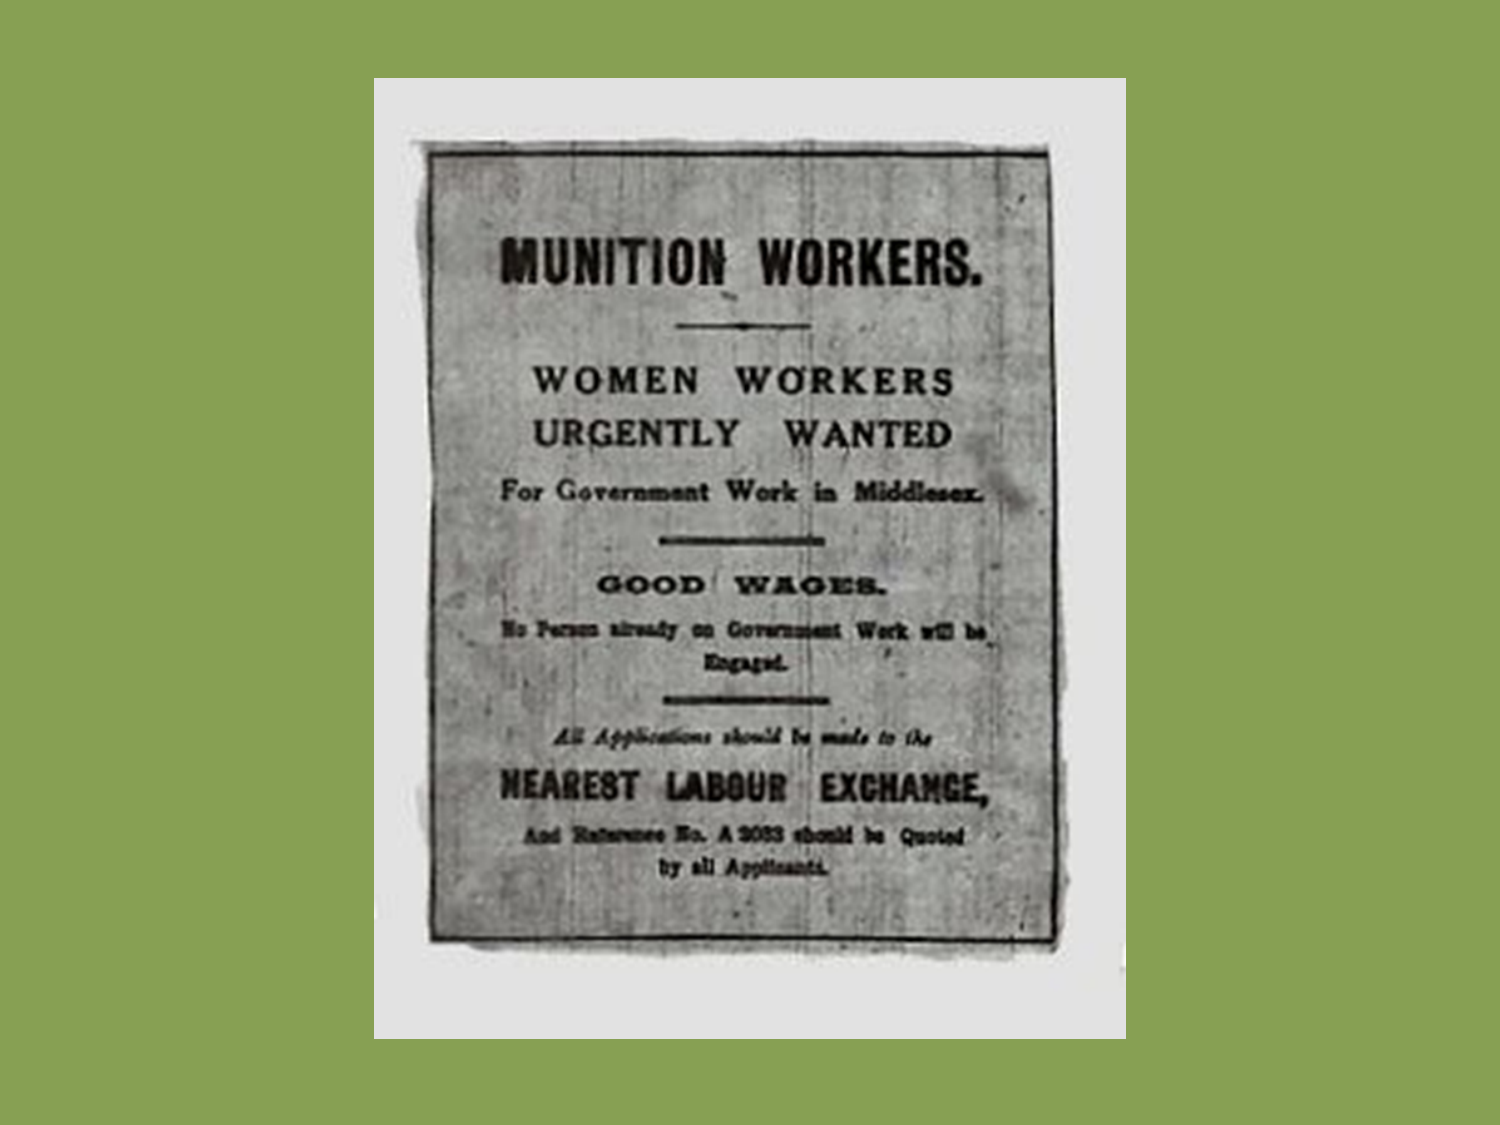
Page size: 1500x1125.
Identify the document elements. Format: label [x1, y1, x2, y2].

list [374, 77, 1126, 1039]
